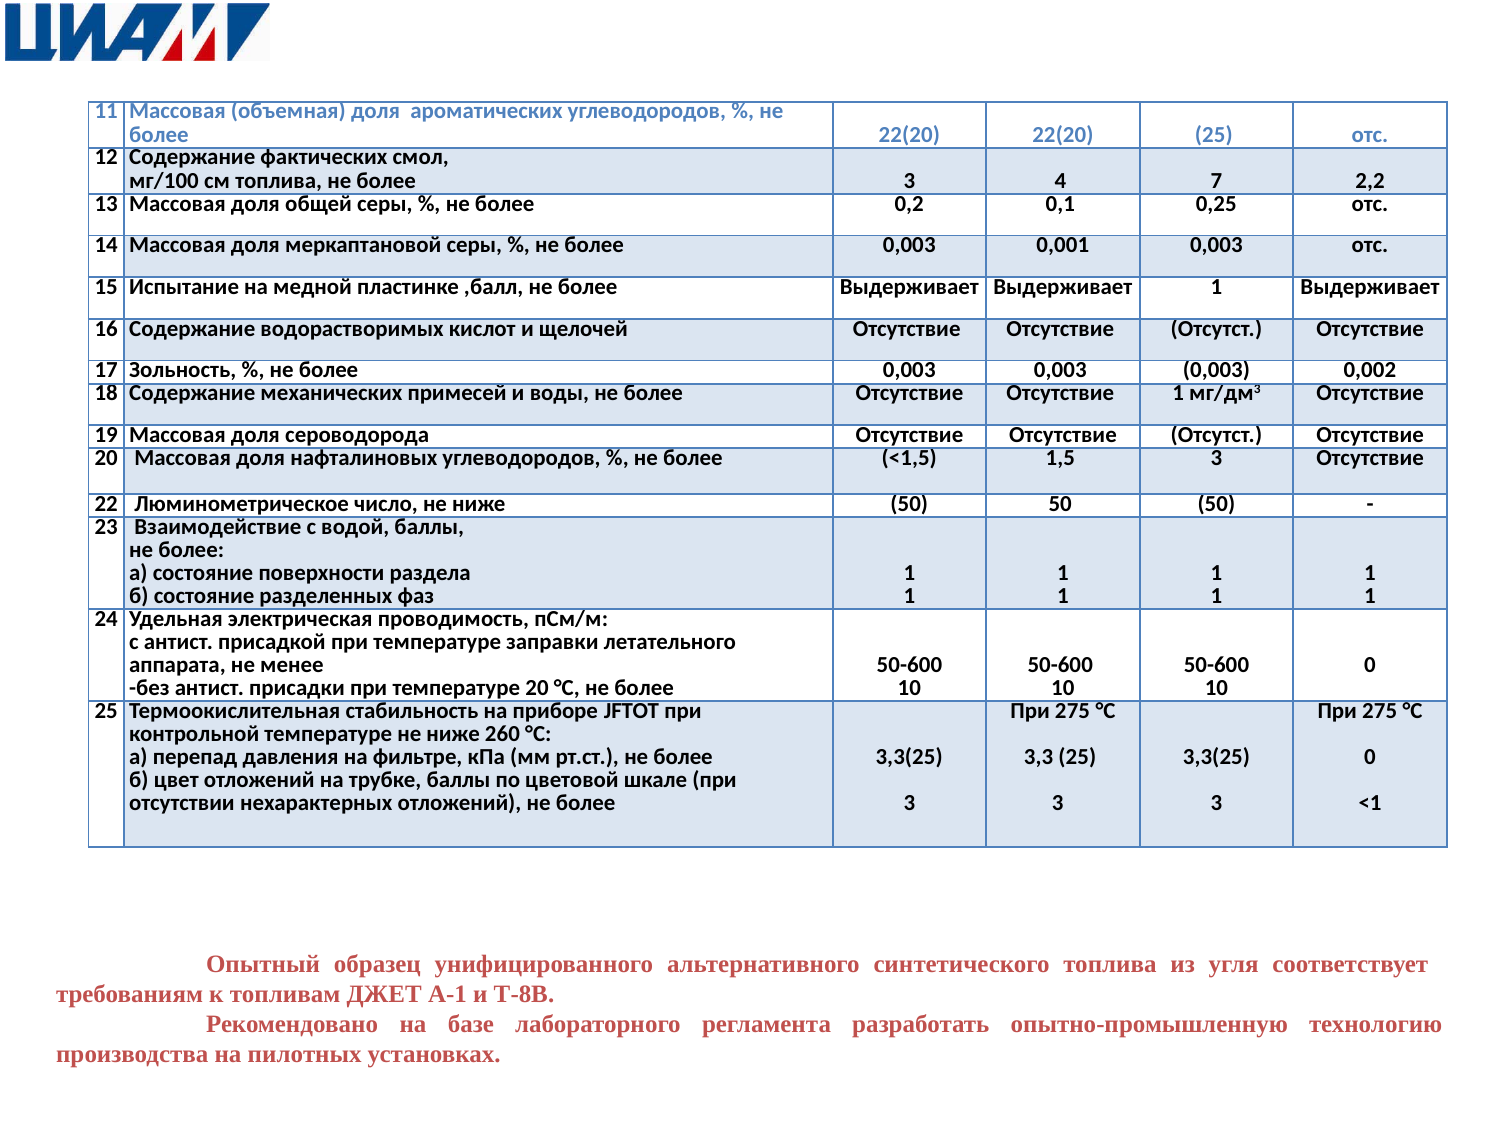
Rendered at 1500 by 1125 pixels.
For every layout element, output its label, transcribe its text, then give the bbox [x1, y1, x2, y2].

table_cell отс. [1294, 195, 1446, 235]
table_cell 2,2 [1294, 149, 1446, 193]
table_cell 0,003 [834, 236, 985, 276]
table_cell 12 [89, 149, 123, 193]
table_cell 50 [987, 495, 1139, 516]
table_cell 0,003 [1141, 236, 1292, 276]
table_cell Массовая доля сероводорода [125, 426, 832, 447]
table_cell 19 [89, 426, 123, 447]
table_cell 17 [89, 361, 123, 383]
table_cell отс. [1294, 236, 1446, 276]
table_cell Массовая доля меркаптановой серы, %, не более [125, 236, 832, 276]
table_cell 23 [89, 518, 123, 608]
table_cell Содержание механических примесей и воды, не более [125, 385, 832, 424]
table_cell 3 [1141, 449, 1292, 493]
table_cell 0,003 [987, 361, 1139, 383]
table_cell 50-600 10 [834, 610, 985, 700]
table_cell Отсутствие [834, 426, 985, 447]
table_cell Массовая доля общей серы, %, не более [125, 195, 832, 235]
table_header (25) [1141, 103, 1292, 147]
table_cell 0,002 [1294, 361, 1446, 383]
table_cell При 275 °С 0 <1 [1294, 702, 1446, 846]
table_cell Отсутствие [834, 320, 985, 360]
table_cell 1 [1141, 278, 1292, 318]
table_cell 16 [89, 320, 123, 360]
table_cell Отсутствие [1294, 320, 1446, 360]
table_cell 1 1 [1294, 518, 1446, 608]
table_cell 25 [89, 702, 123, 846]
table_cell (Отсутст.) [1141, 426, 1292, 447]
table_cell При 275 °С 3,3 (25) 3 [987, 702, 1139, 846]
table_cell 0 [1294, 610, 1446, 700]
table_cell 50-600 10 [1141, 610, 1292, 700]
table_cell - [1294, 495, 1446, 516]
table_cell 0,25 [1141, 195, 1292, 235]
table_cell Отсутствие [987, 426, 1139, 447]
table_cell 4 [987, 149, 1139, 193]
table_cell 3 [834, 149, 985, 193]
table_cell Выдерживает [1294, 278, 1446, 318]
table_cell 1,5 [987, 449, 1139, 493]
table_cell (50) [1141, 495, 1292, 516]
table_cell 15 [89, 278, 123, 318]
table_cell 1 1 [834, 518, 985, 608]
table_cell Испытание на медной пластинке ,балл, не более [125, 278, 832, 318]
table_cell 20 [89, 449, 123, 493]
table_cell 50-600 10 [987, 610, 1139, 700]
table_cell Термоокислительная стабильность на приборе JFTOT при контрольной температуре не ниже 260 °С: а) перепад давления на фильтре, кПа (мм рт.ст.), не более б) цвет отложений на трубке, баллы по цветовой шкале (при отсутствии нехарактерных отложений), не более [125, 702, 832, 846]
table_cell 24 [89, 610, 123, 700]
table_cell (<1,5) [834, 449, 985, 493]
table_cell Зольность, %, не более [125, 361, 832, 383]
table_cell 1 мг/дм3 [1141, 385, 1292, 424]
table_cell Отсутствие [1294, 385, 1446, 424]
table_cell 14 [89, 236, 123, 276]
picture [4, 3, 270, 61]
table_cell Выдерживает [834, 278, 985, 318]
table_cell 1 1 [1141, 518, 1292, 608]
table_cell Отсутствие [987, 385, 1139, 424]
table_cell 0,1 [987, 195, 1139, 235]
table_cell 22 [89, 495, 123, 516]
table_cell 3,3(25) 3 [834, 702, 985, 846]
table_cell Удельная электрическая проводимость, пСм/м: с антист. присадкой при температуре заправки летательного аппарата, не менее -без антист. присадки при температуре 20 °С, не более [125, 610, 832, 700]
table_cell Выдерживает [987, 278, 1139, 318]
table_cell 0,001 [987, 236, 1139, 276]
table_cell Взаимодействие с водой, баллы, не более: а) состояние поверхности раздела б) состояние разделенных фаз [125, 518, 832, 608]
table_header отс. [1294, 103, 1446, 147]
table_cell Содержание фактических смол, мг/100 см топлива, не более [125, 149, 832, 193]
table_cell Отсутствие [1294, 426, 1446, 447]
table_cell (Отсутст.) [1141, 320, 1292, 360]
table_cell 18 [89, 385, 123, 424]
table_cell Отсутствие [987, 320, 1139, 360]
table_cell Массовая доля нафталиновых углеводородов, %, не более [125, 449, 832, 493]
table_cell 7 [1141, 149, 1292, 193]
table_header 22(20) [834, 103, 985, 147]
table_cell 13 [89, 195, 123, 235]
table_header Массовая (объемная) доля ароматических углеводородов, %, не более [125, 103, 832, 147]
table_cell Отсутствие [834, 385, 985, 424]
table_cell Люминометрическое число, не ниже [125, 495, 832, 516]
text_box Опытный образец унифицированного альтернативного синтетического топлива из угля соответствует требованиям к топливам ДЖЕТ А-1 и Т-8В. Рекомендовано на базе лабораторного регламента разработать опытно-промышленную технологию производства на пилотных установках. [41, 940, 1459, 1075]
table_header 22(20) [987, 103, 1139, 147]
table_cell (0,003) [1141, 361, 1292, 383]
table_cell (50) [834, 495, 985, 516]
table_cell 1 1 [987, 518, 1139, 608]
table_cell Содержание водорастворимых кислот и щелочей [125, 320, 832, 360]
table_cell 0,2 [834, 195, 985, 235]
table_cell Отсутствие [1294, 449, 1446, 493]
table_header 11 [89, 103, 123, 147]
table_cell 3,3(25) 3 [1141, 702, 1292, 846]
table_cell 0,003 [834, 361, 985, 383]
